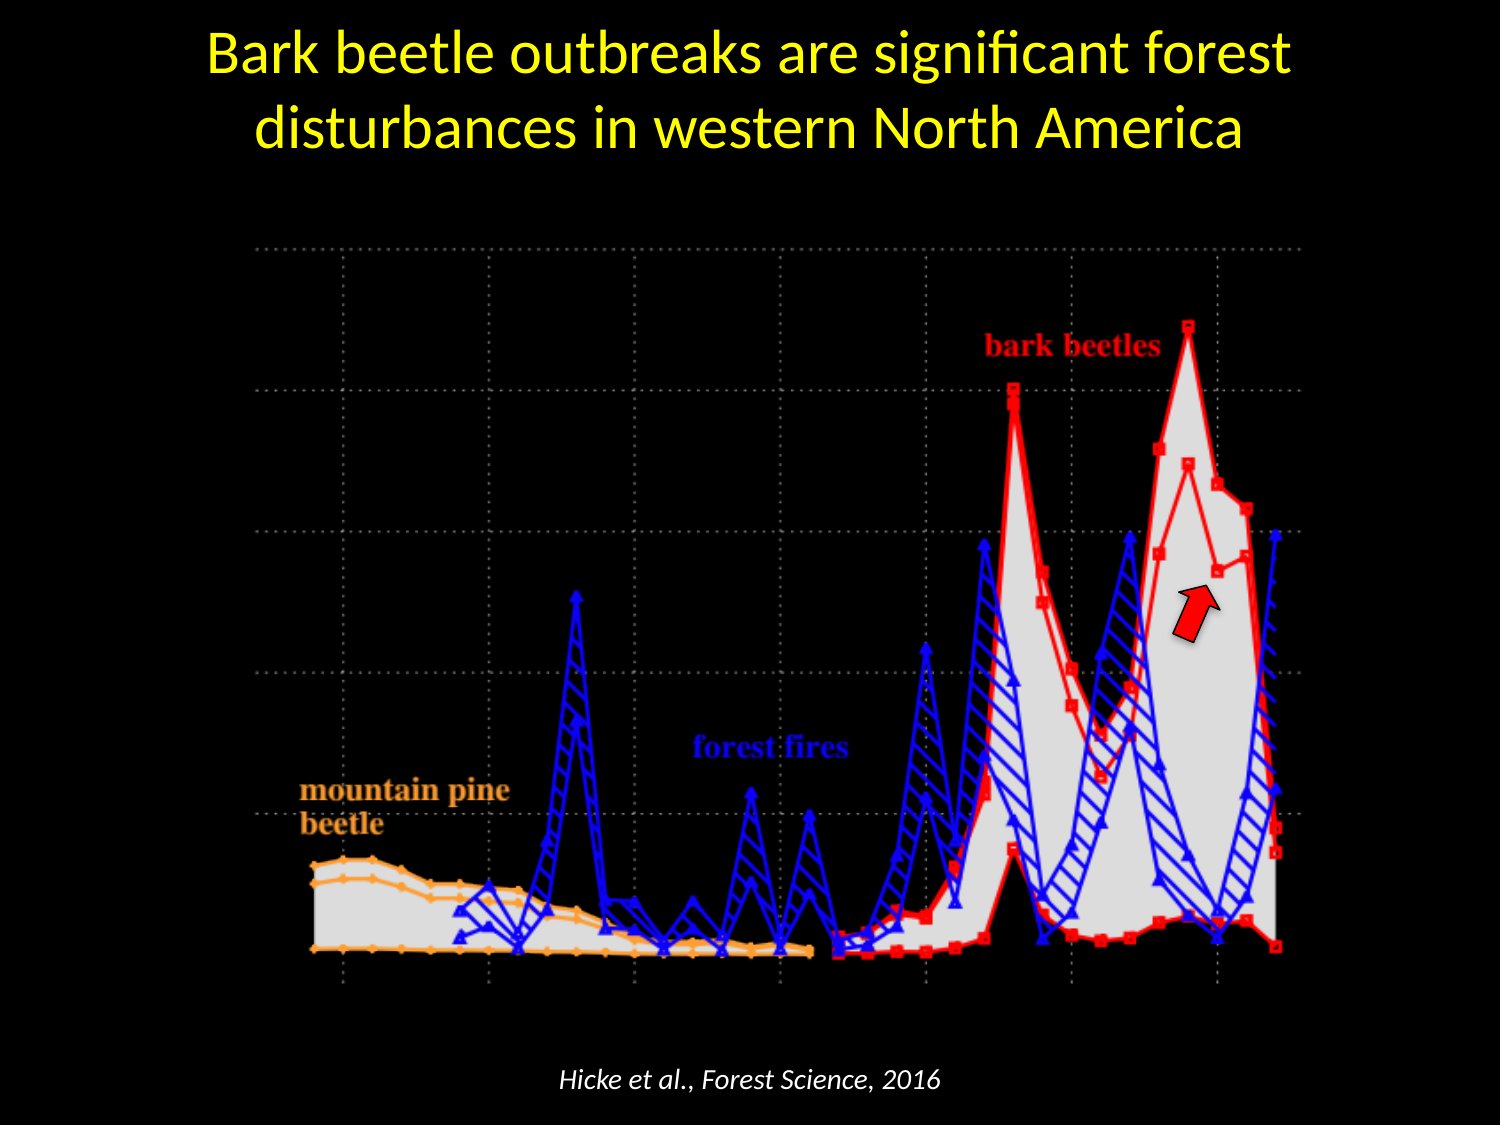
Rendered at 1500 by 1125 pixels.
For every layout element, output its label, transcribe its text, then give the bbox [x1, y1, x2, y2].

text_box Bark beetle outbreaks are significant forest disturbances in western North America [68, 3, 1432, 169]
text_box Hicke et al., Forest Science, 2016 [448, 1053, 1052, 1103]
picture [149, 193, 1337, 1042]
